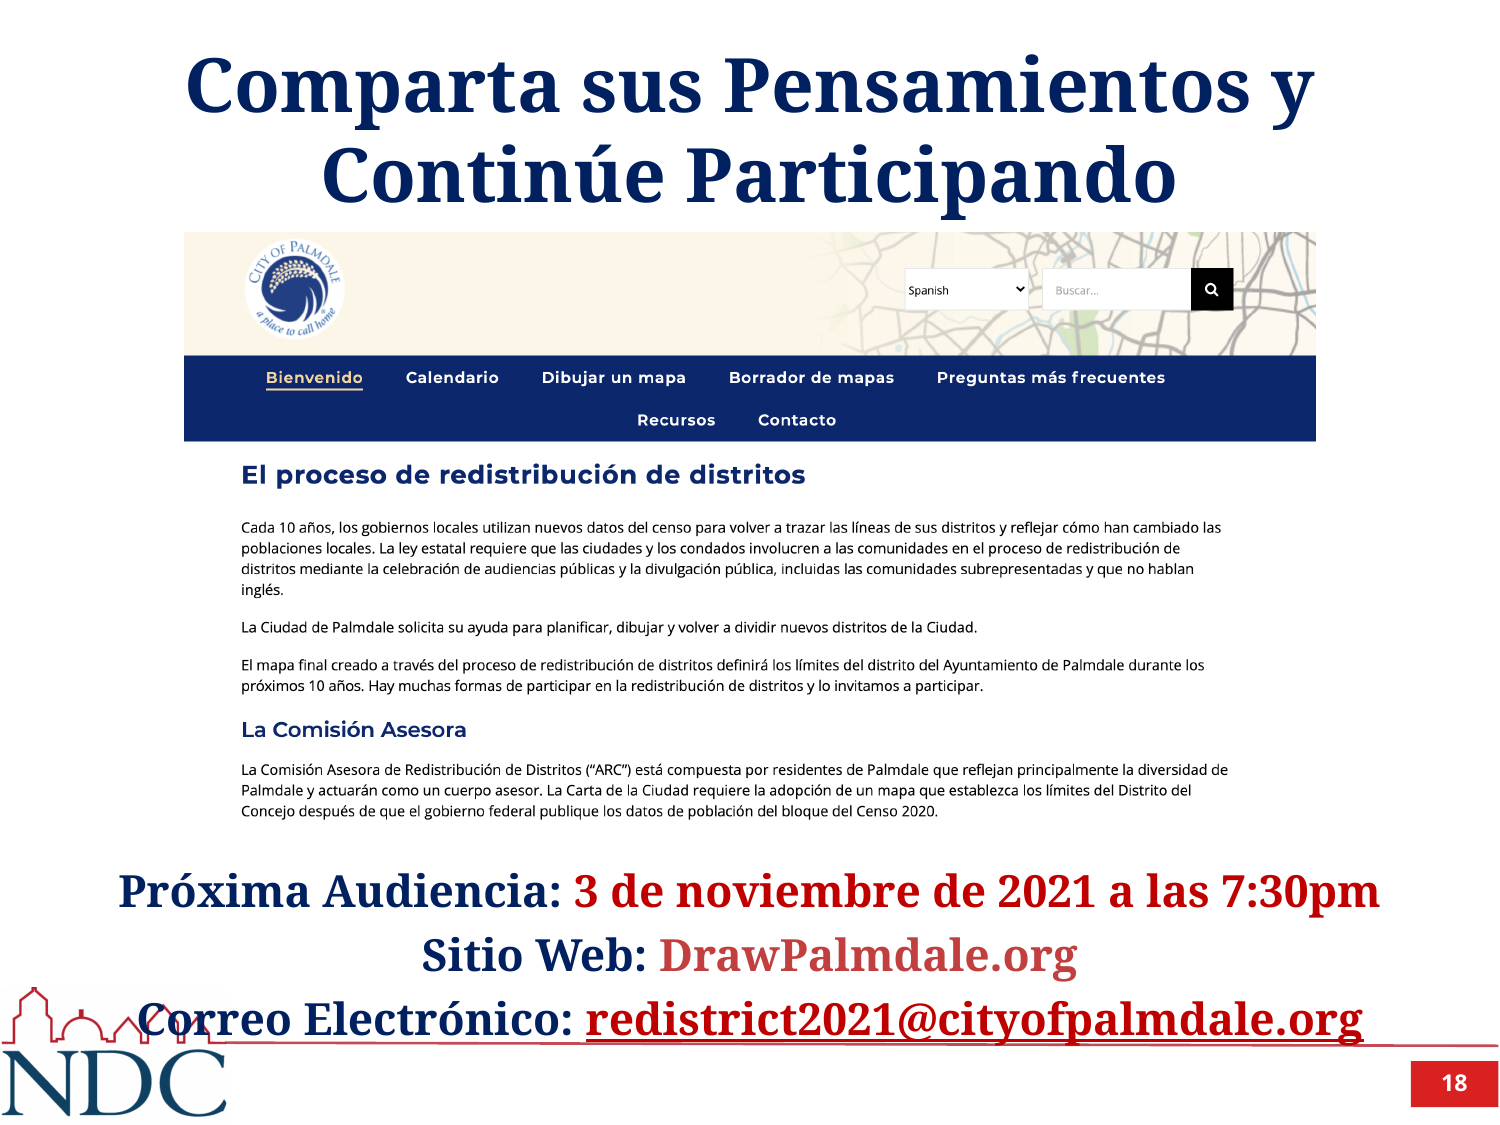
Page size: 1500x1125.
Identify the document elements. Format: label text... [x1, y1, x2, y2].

title Comparta sus Pensamientos y Continúe Participando [55, 46, 1445, 210]
picture [1, 987, 227, 1125]
picture [184, 231, 1316, 833]
text_box Próxima Audiencia: 3 de noviembre de 2021 a las 7:30pm Sitio Web: DrawPalmdale.org Correo Electrónico: redistrict2021@cityofpalmdale.org [69, 789, 1431, 1064]
slide_number 18 [1410, 1060, 1499, 1108]
